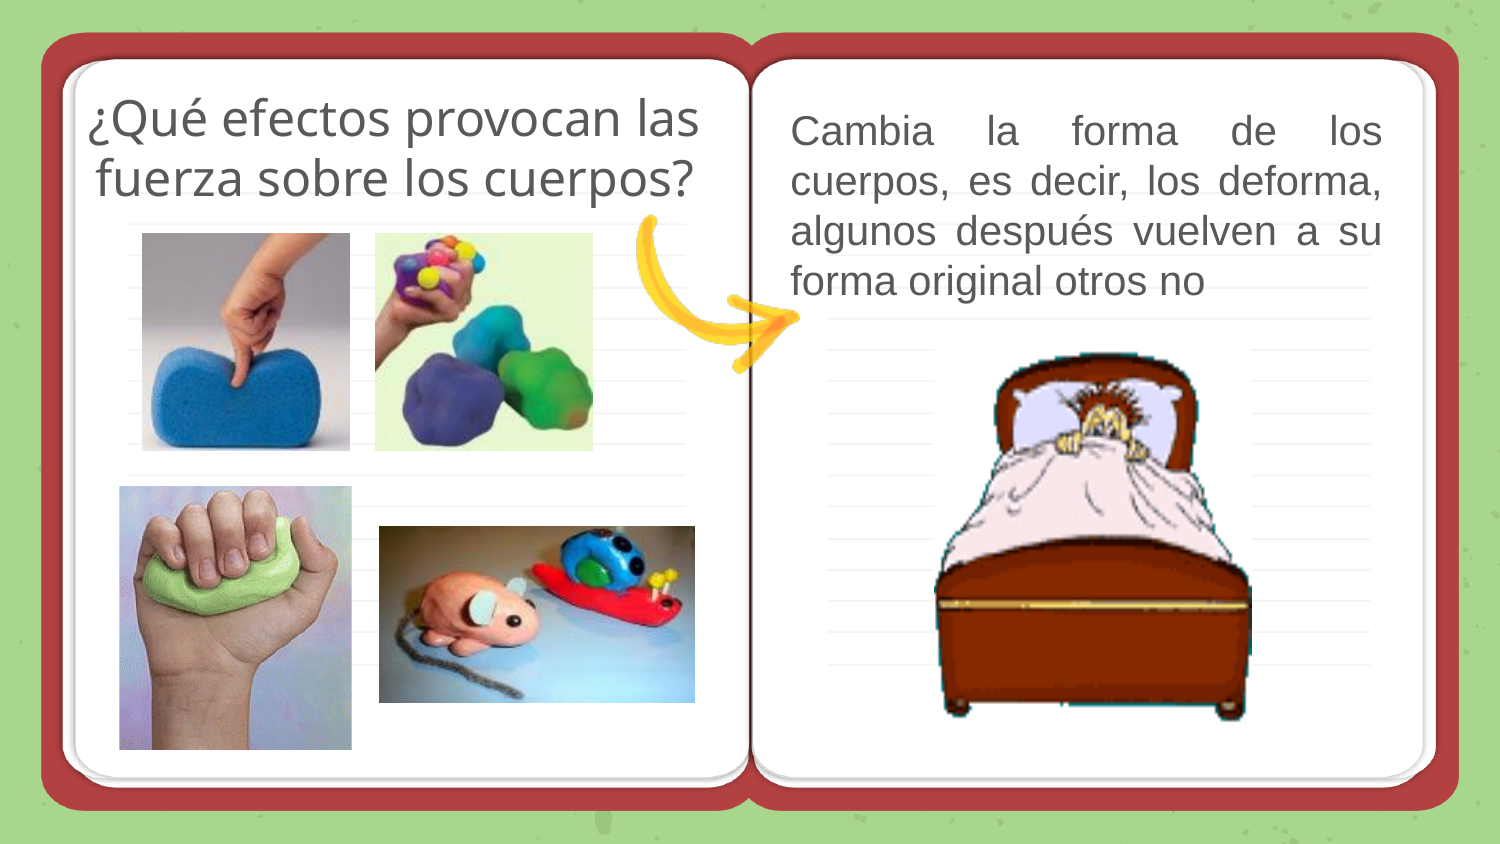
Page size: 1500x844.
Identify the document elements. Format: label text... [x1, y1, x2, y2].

text_box Cambia la forma de los cuerpos, es decir, los deforma, algunos después vuelven a su forma original otros no [775, 96, 1398, 346]
title ¿Qué efectos provocan las fuerza sobre los cuerpos? [72, 70, 718, 223]
picture [41, 32, 1459, 811]
